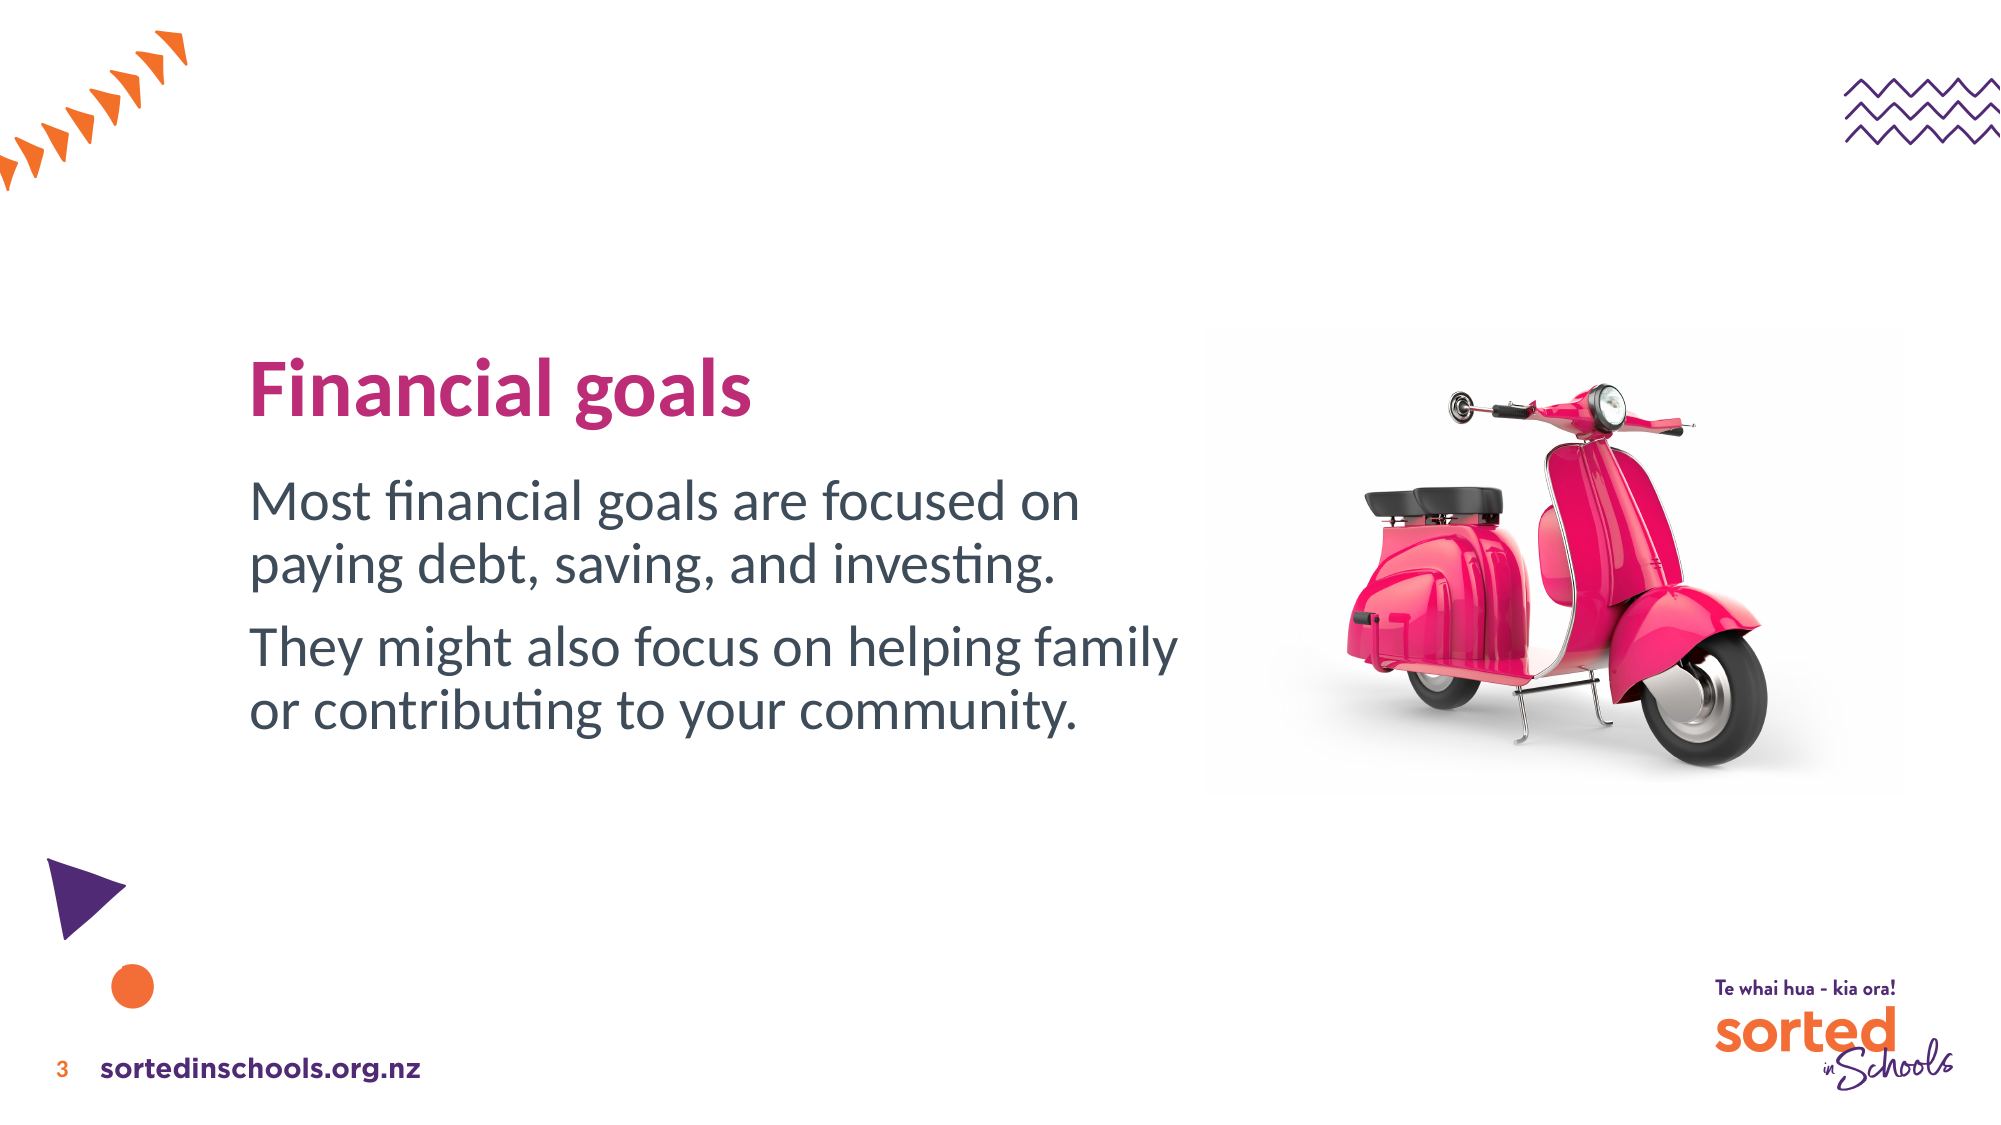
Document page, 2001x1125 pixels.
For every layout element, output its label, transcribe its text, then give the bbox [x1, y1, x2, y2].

title Financial goals [234, 274, 1132, 443]
picture [0, 0, 2000, 1125]
list Most financial goals are focused on paying debt, saving, and investing. They might also focus on helping family or contributing to your community. [234, 462, 1245, 803]
slide_number 3 [41, 1045, 491, 1096]
